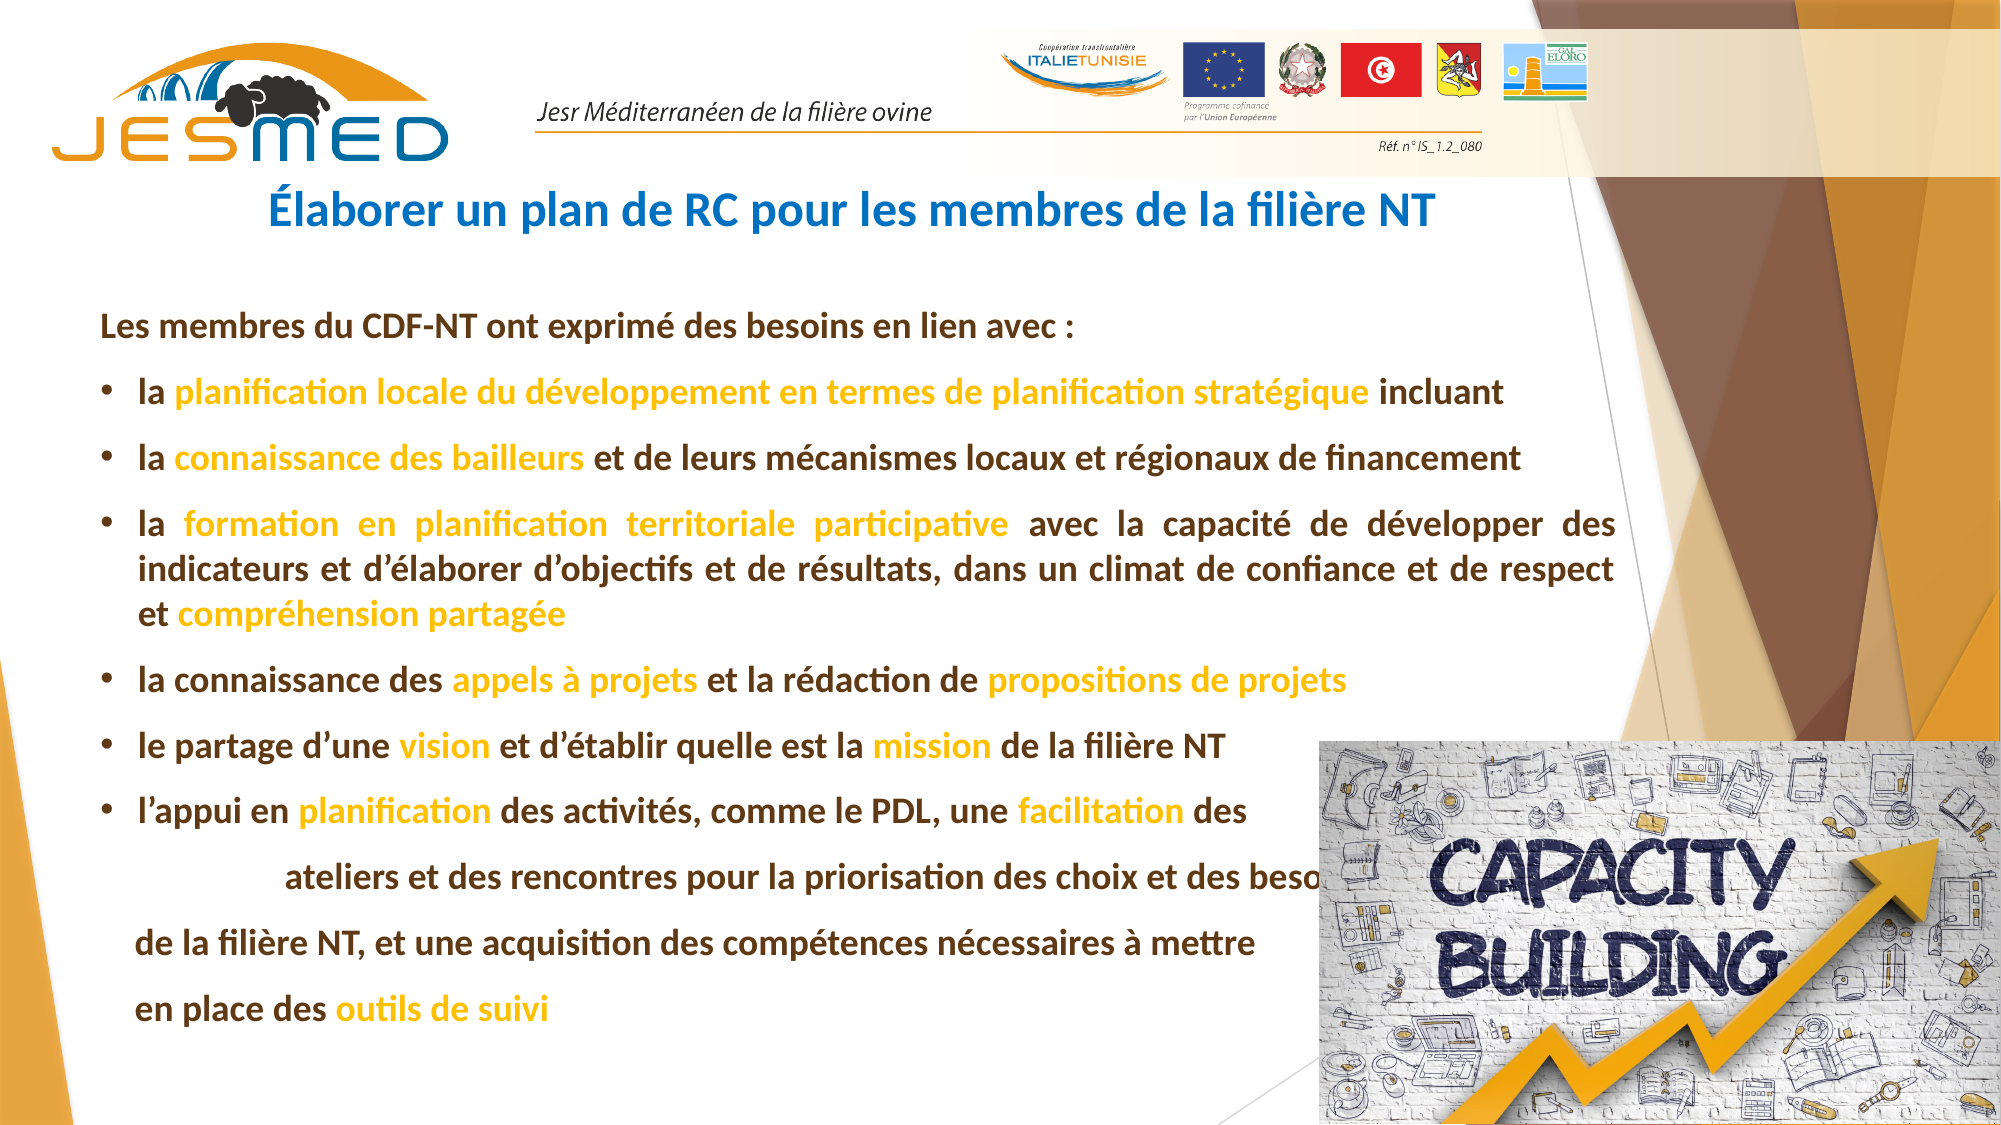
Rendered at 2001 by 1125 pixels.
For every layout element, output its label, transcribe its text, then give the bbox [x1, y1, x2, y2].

picture [1319, 741, 2000, 1124]
picture [1502, 42, 1588, 103]
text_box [0, 29, 2000, 177]
subtitle Élaborer un plan de RC pour les membres de la filière NT Les membres du CDF-NT ont exprimé des besoins en lien avec : la planification locale du développement en termes de planification stratégique incluant la connaissance des bailleurs et de leurs mécanismes locaux et régionaux de financement la formation en planification territoriale participative avec la capacité de développer des indicateurs et d’élaborer d’objectifs et de résultats, dans un climat de confiance et de respect et compréhension partagée la connaissance des appels à projets et la rédaction de propositions de projets le partage d’une vision et d’établir quelle est la mission de la filière NT l’appui en planification des activités, comme le PDL, une facilitation des ateliers et des rencontres pour la priorisation des choix et des besoins de la filière NT, et une acquisition des compétences nécessaires à mettre en place des outils de suivi [100, 177, 1617, 1082]
